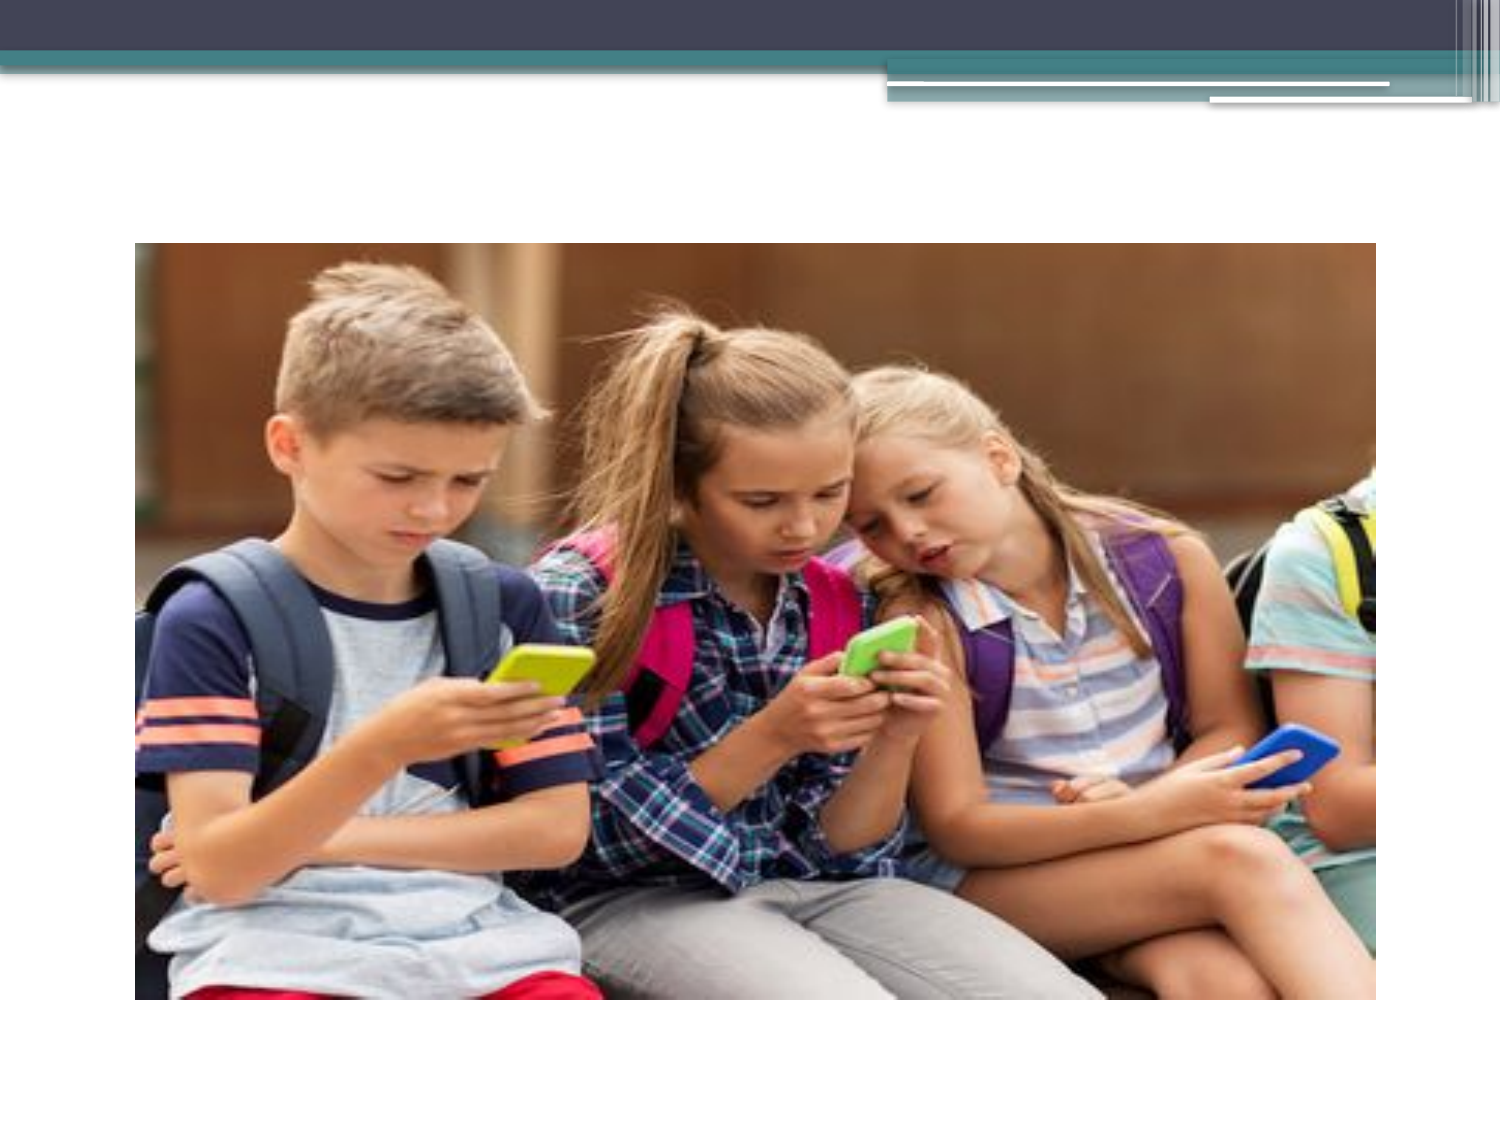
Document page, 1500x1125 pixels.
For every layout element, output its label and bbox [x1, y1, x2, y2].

list [135, 243, 1377, 1000]
